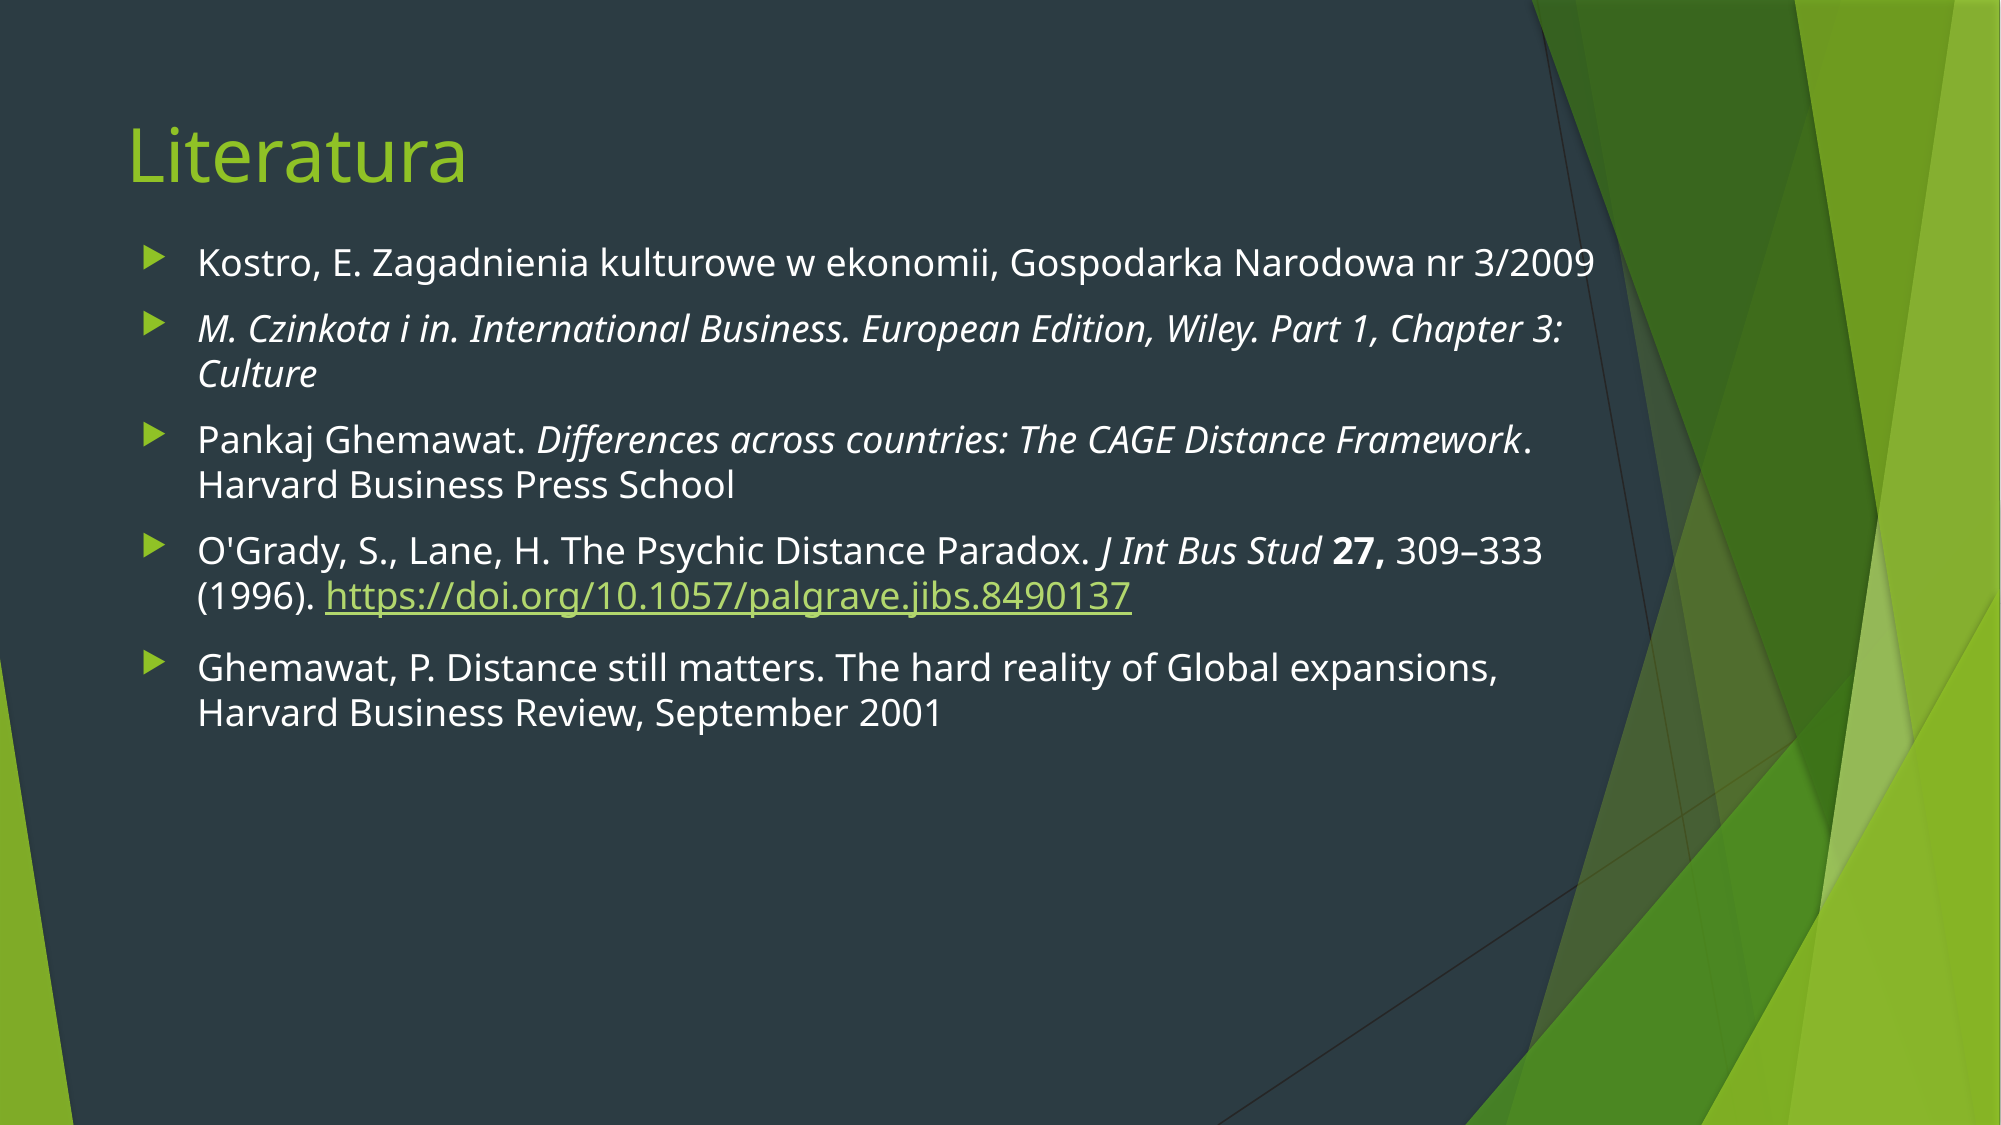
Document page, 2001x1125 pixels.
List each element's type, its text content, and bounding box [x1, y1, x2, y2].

title Literatura [111, 99, 1522, 317]
list Kostro, E. Zagadnienia kulturowe w ekonomii, Gospodarka Narodowa nr 3/2009 M. Czinkota i in. International Business. European Edition, Wiley. Part 1, Chapter 3: Culture Pankaj Ghemawat. Differences across countries: The CAGE Distance Framework. Harvard Business Press School O'Grady, S., Lane, H. The Psychic Distance Paradox. J Int Bus Stud 27, 309–333 (1996). https://doi.org/10.1057/palgrave.jibs.8490137 Ghemawat, P. Distance still matters. The hard reality of Global expansions, Harvard Business Review, September 2001 [125, 231, 1615, 991]
